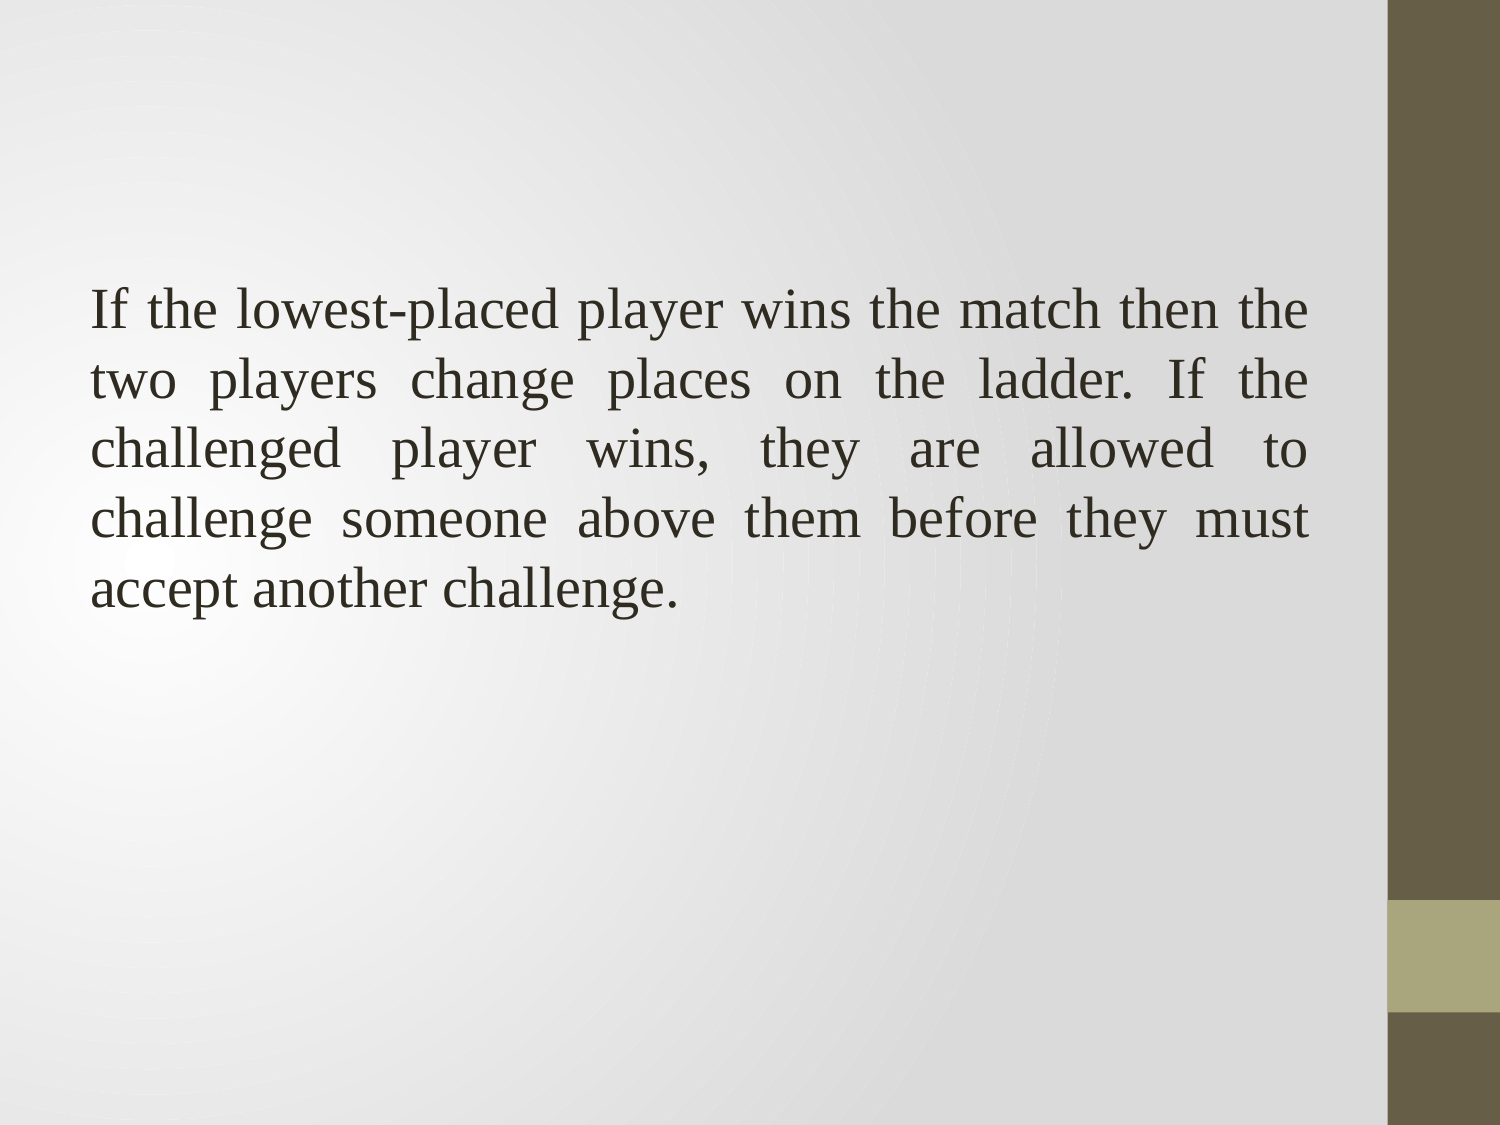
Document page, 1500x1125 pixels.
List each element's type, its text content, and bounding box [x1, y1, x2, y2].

list If the lowest-placed player wins the match then the two players change places on the ladder. If the challenged player wins, they are allowed to challenge someone above them before they must accept another challenge. [75, 262, 1325, 1050]
